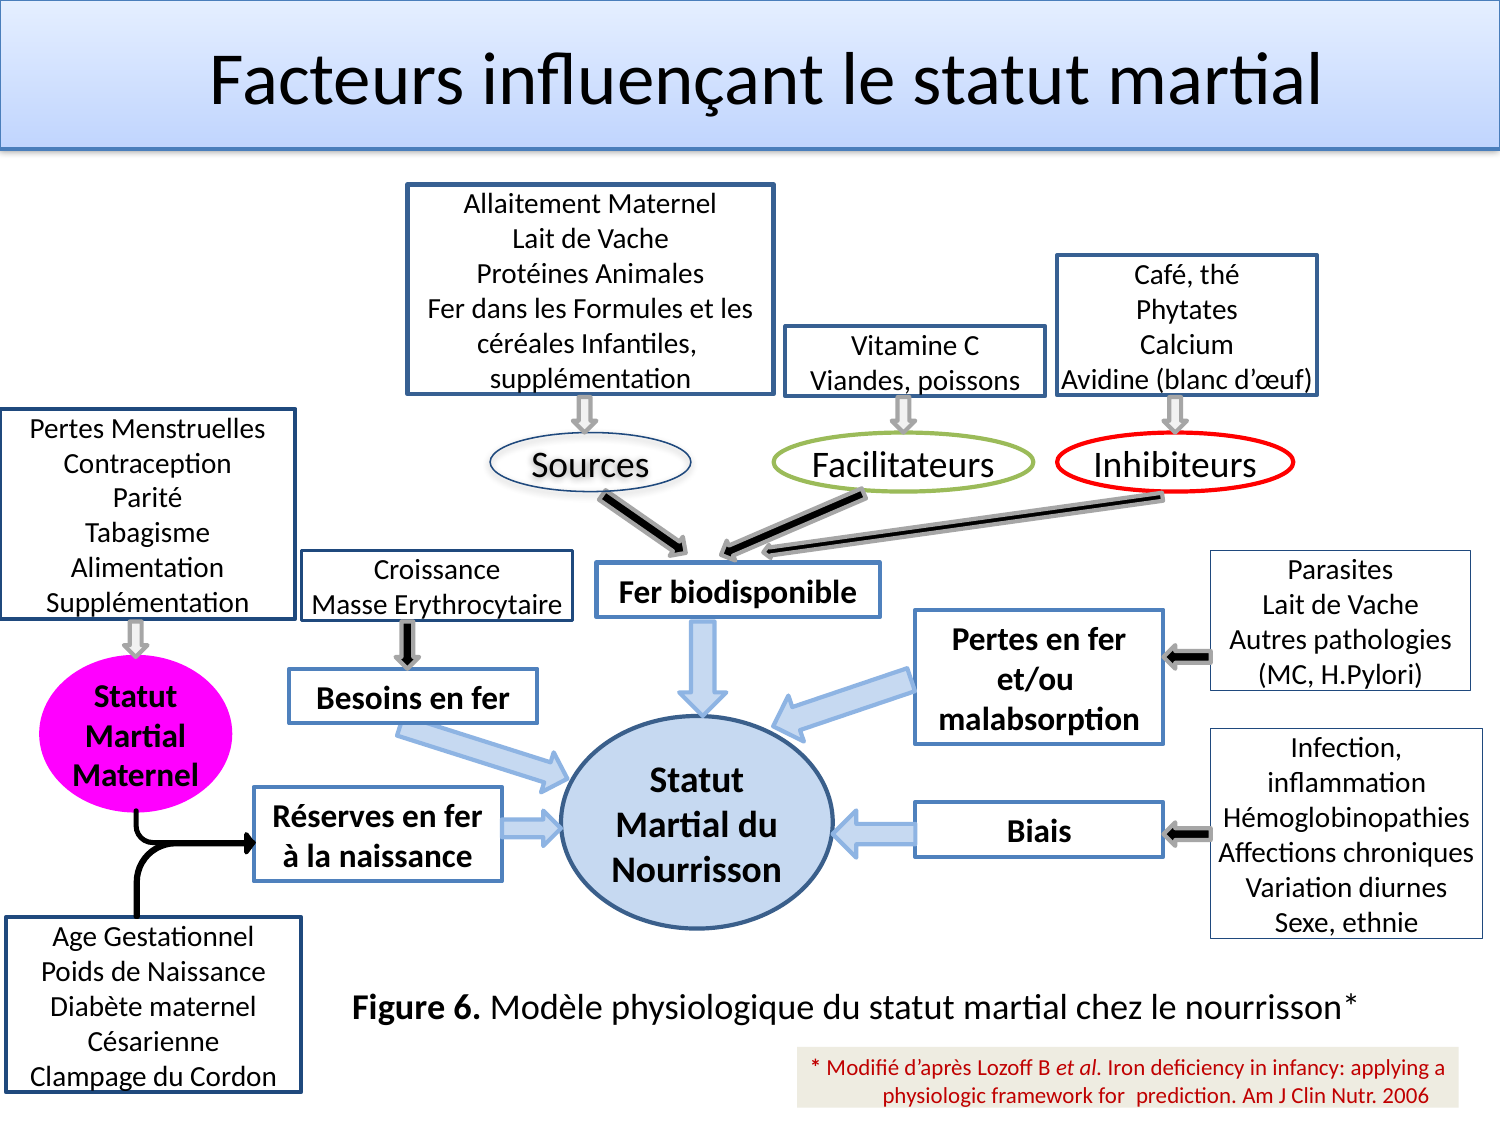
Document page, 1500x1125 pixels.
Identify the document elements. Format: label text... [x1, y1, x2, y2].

title Facteurs influençant le statut martial [0, 0, 1500, 147]
text_box Allaitement Maternel Lait de Vache Protéines Animales Fer dans les Formules et les céréales Infantiles, supplémentation [405, 182, 776, 396]
text_box Facilitateurs [771, 430, 1036, 494]
text_box [889, 394, 918, 435]
text_box Age Gestationnel Poids de Naissance Diabète maternel Césarienne Clampage du Cordon [4, 915, 303, 1094]
text_box Vitamine C Viandes, poissons [783, 324, 1047, 398]
text_box Réserves en fer à la naissance [252, 785, 504, 883]
text_box [771, 666, 917, 744]
list Figure 6. Modèle physiologique du statut martial chez le nourrisson* [334, 974, 1378, 1037]
text_box [499, 808, 564, 848]
text_box [395, 725, 570, 795]
text_box Infection, inflammation Hémoglobinopathies Affections chroniques Variation diurnes Sexe, ethnie [1209, 726, 1484, 940]
text_box [570, 394, 599, 435]
text_box [244, 832, 253, 840]
text_box * Modifié d’après Lozoff B et al. Iron deficiency in infancy: applying a physiologic framework for prediction. Am J Clin Nutr. 2006 [797, 1046, 1459, 1108]
text_box [830, 808, 918, 860]
text_box [121, 619, 150, 660]
text_box Statut Martial Maternel [39, 654, 233, 813]
text_box Sources [489, 431, 692, 493]
text_box [133, 808, 256, 848]
text_box [1161, 820, 1213, 848]
text_box [393, 619, 422, 671]
text_box Statut Martial du Nourrisson [558, 713, 835, 931]
text_box Pertes Menstruelles Contraception Parité Tabagisme Alimentation Supplémentation [0, 407, 297, 621]
text_box [761, 490, 1166, 560]
text_box [133, 845, 255, 919]
text_box [1161, 394, 1189, 435]
text_box Fer biodisponible [594, 560, 882, 619]
text_box Croissance Masse Erythrocytaire [299, 549, 575, 623]
text_box Biais [913, 800, 1165, 859]
text_box Parasites Lait de Vache Autres pathologies (MC, H.Pylori) [1209, 549, 1473, 693]
text_box Besoins en fer [287, 667, 539, 725]
text_box Inhibiteurs [1055, 430, 1296, 494]
text_box Pertes en fer et/ou malabsorption [913, 608, 1165, 746]
text_box [719, 486, 868, 563]
text_box [1161, 643, 1213, 671]
text_box [596, 499, 688, 558]
text_box [677, 619, 729, 719]
text_box Café, thé Phytates Calcium Avidine (blanc d’œuf) [1055, 253, 1319, 397]
